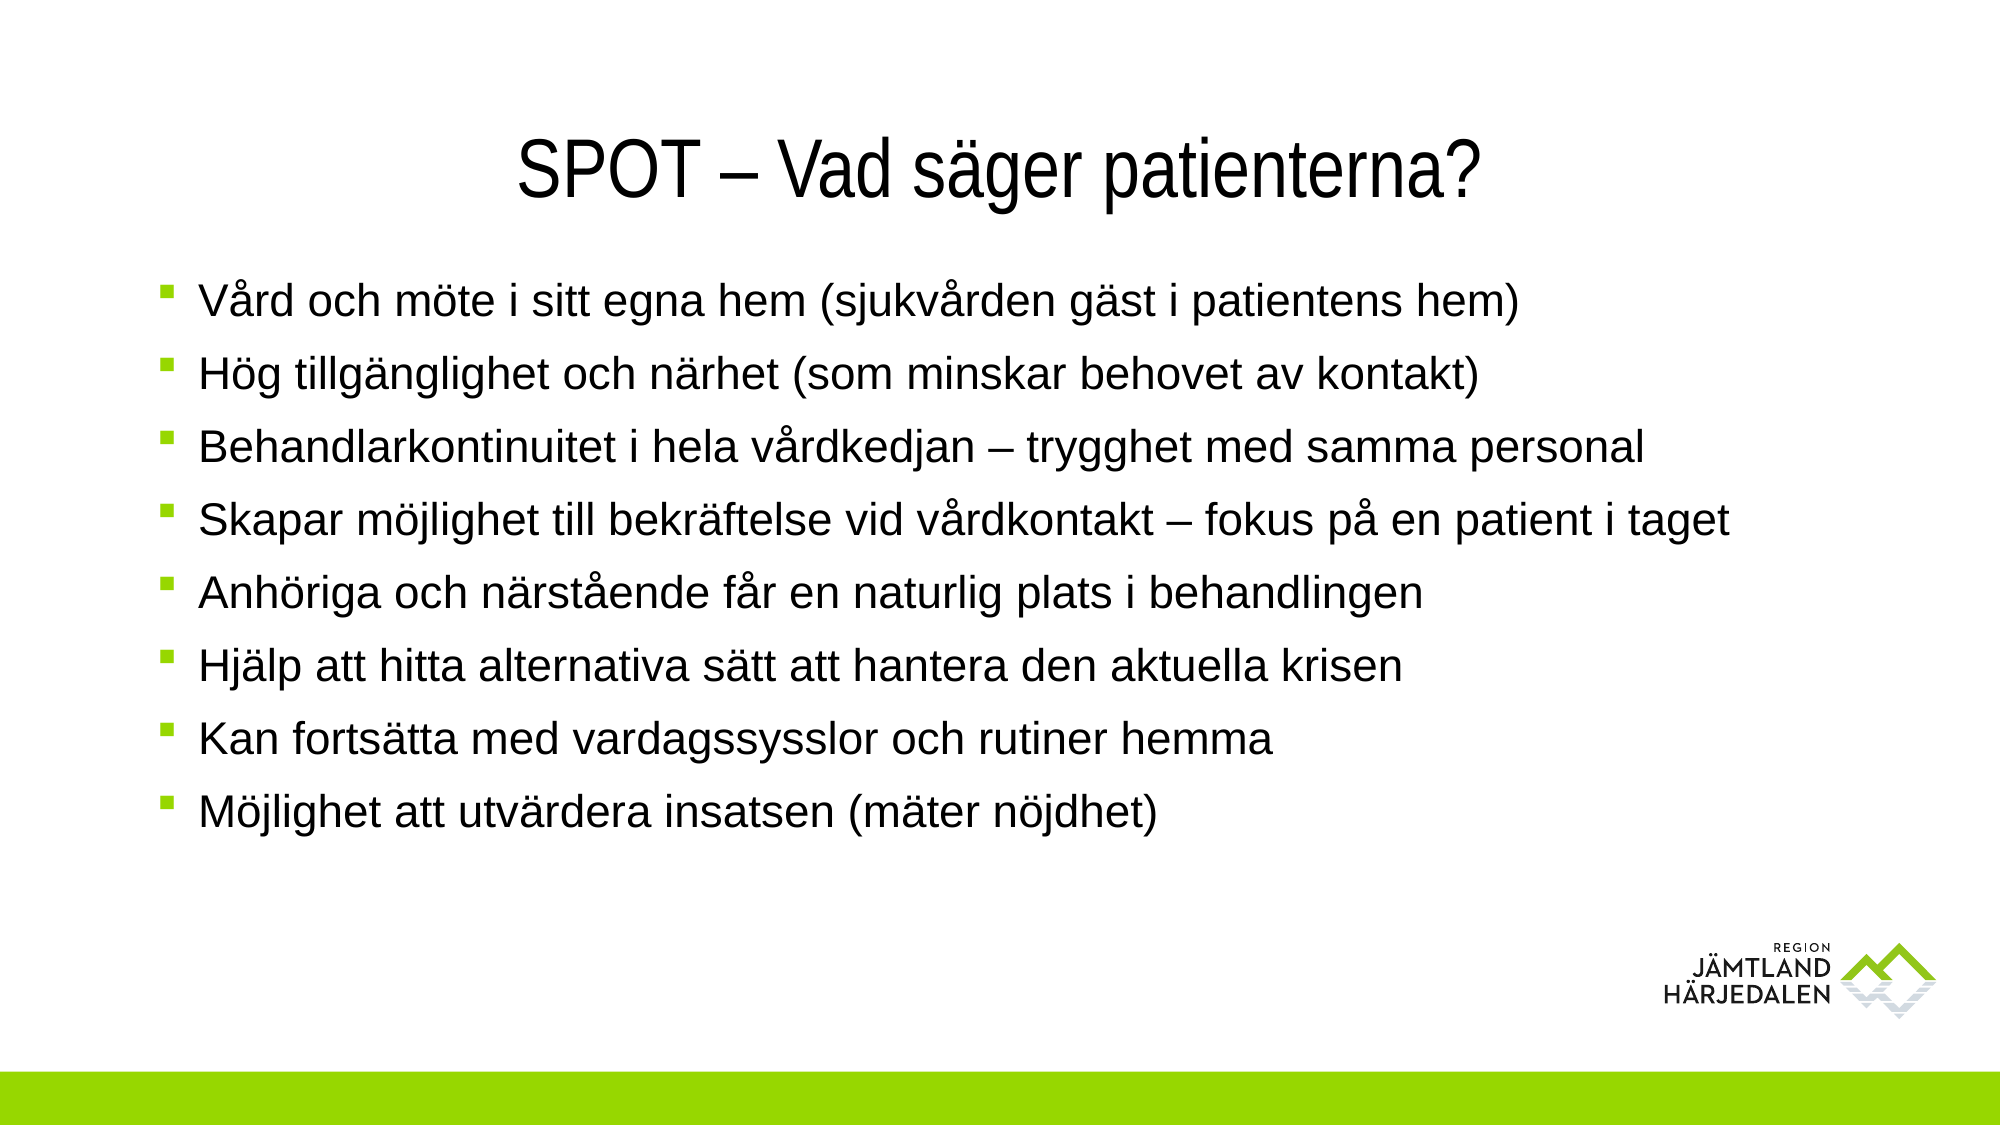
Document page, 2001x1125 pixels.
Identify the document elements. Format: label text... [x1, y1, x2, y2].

list Vård och möte i sitt egna hem (sjukvården gäst i patientens hem) Hög tillgänglighet och närhet (som minskar behovet av kontakt) Behandlarkontinuitet i hela vårdkedjan – trygghet med samma personal Skapar möjlighet till bekräftelse vid vårdkontakt – fokus på en patient i taget Anhöriga och närstående får en naturlig plats i behandlingen Hjälp att hitta alternativa sätt att hantera den aktuella krisen Kan fortsätta med vardagssysslor och rutiner hemma Möjlighet att utvärdera insatsen (mäter nöjdhet) [141, 257, 1859, 955]
title SPOT – Vad säger patienterna? [141, 118, 1859, 225]
